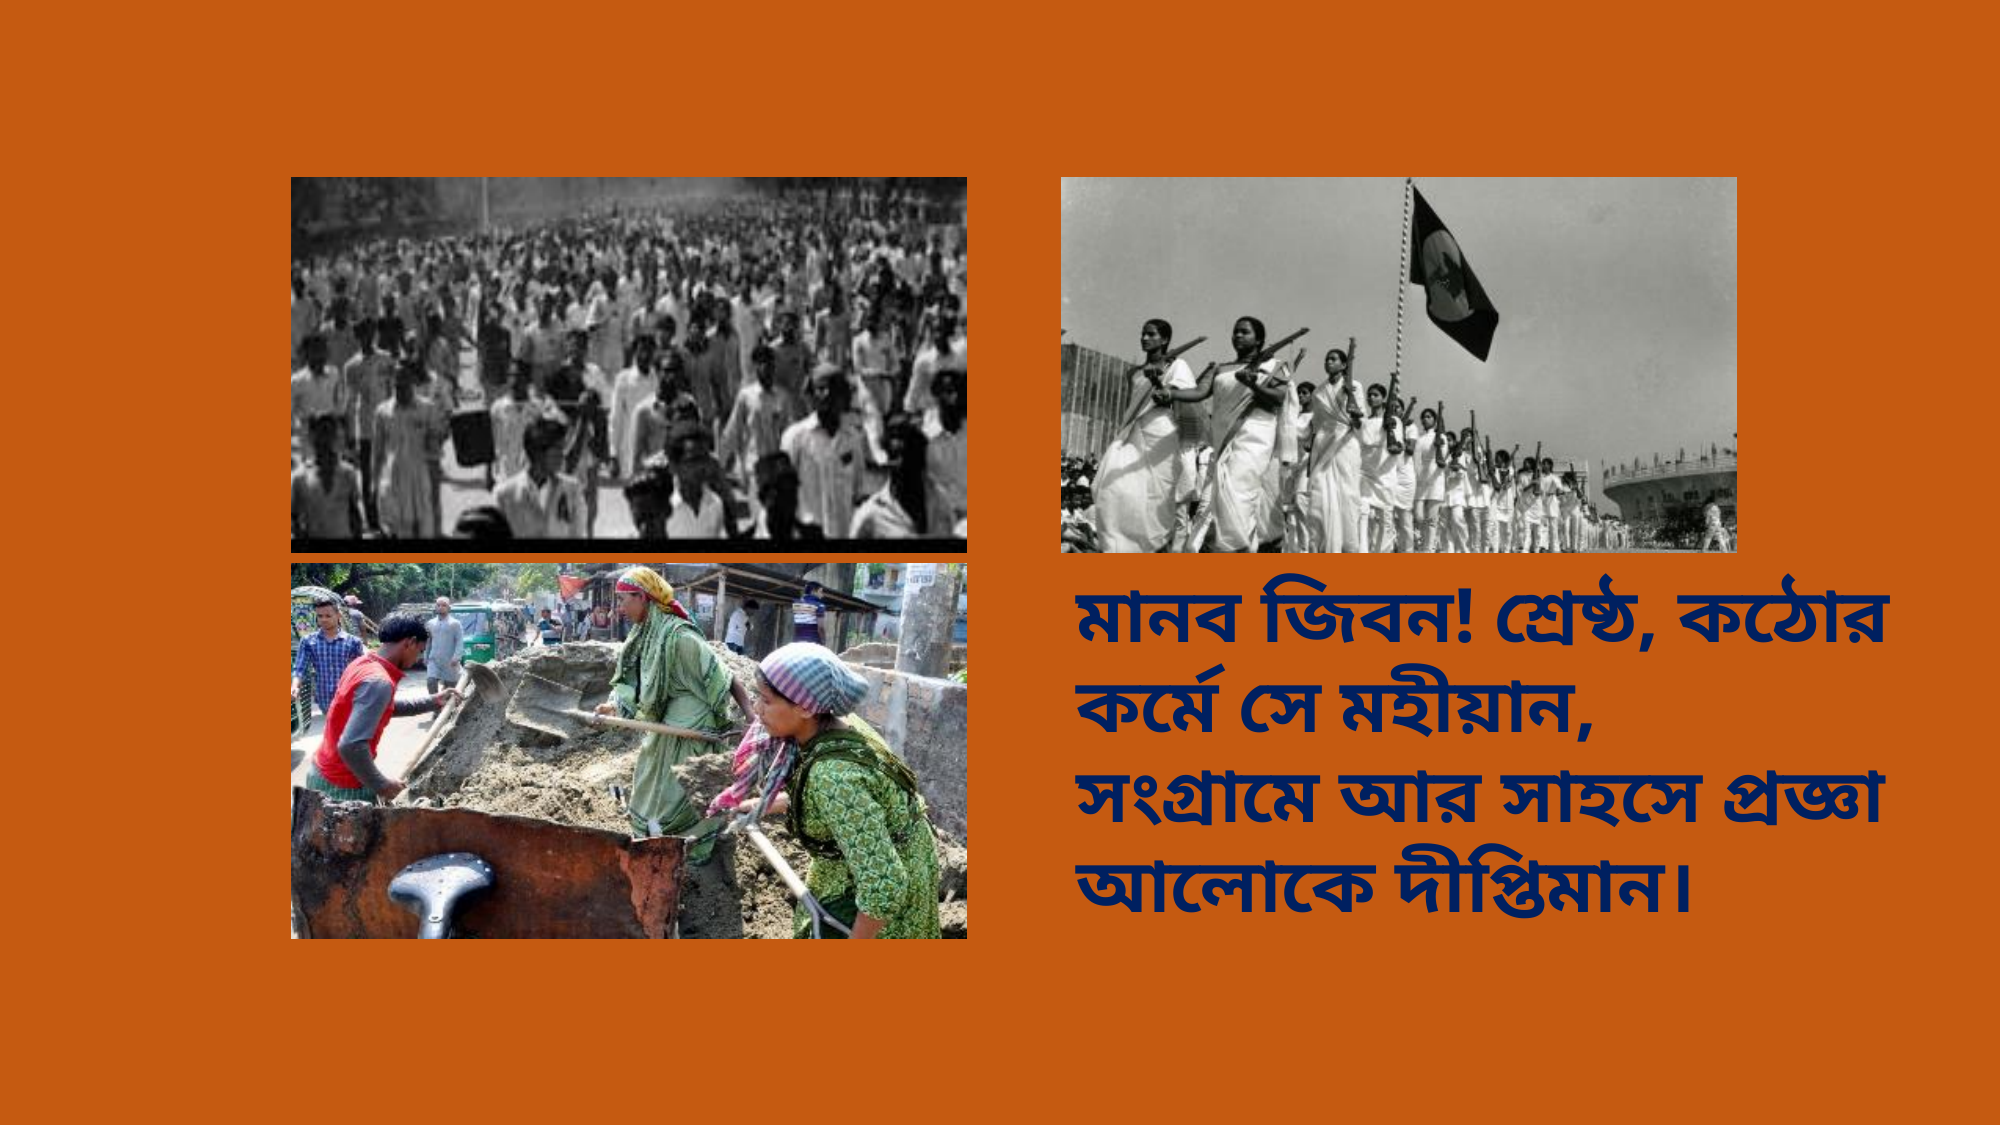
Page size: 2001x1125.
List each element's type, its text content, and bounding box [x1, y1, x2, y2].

picture [1061, 177, 1737, 553]
text_box মানব জিবন! শ্রেষ্ঠ, কঠোর কর্মে সে মহীয়ান, সংগ্রামে আর সাহসে প্রজ্ঞা আলোকে দীপ্তিমান। [1061, 559, 1934, 935]
picture [291, 177, 967, 553]
picture [291, 563, 967, 939]
